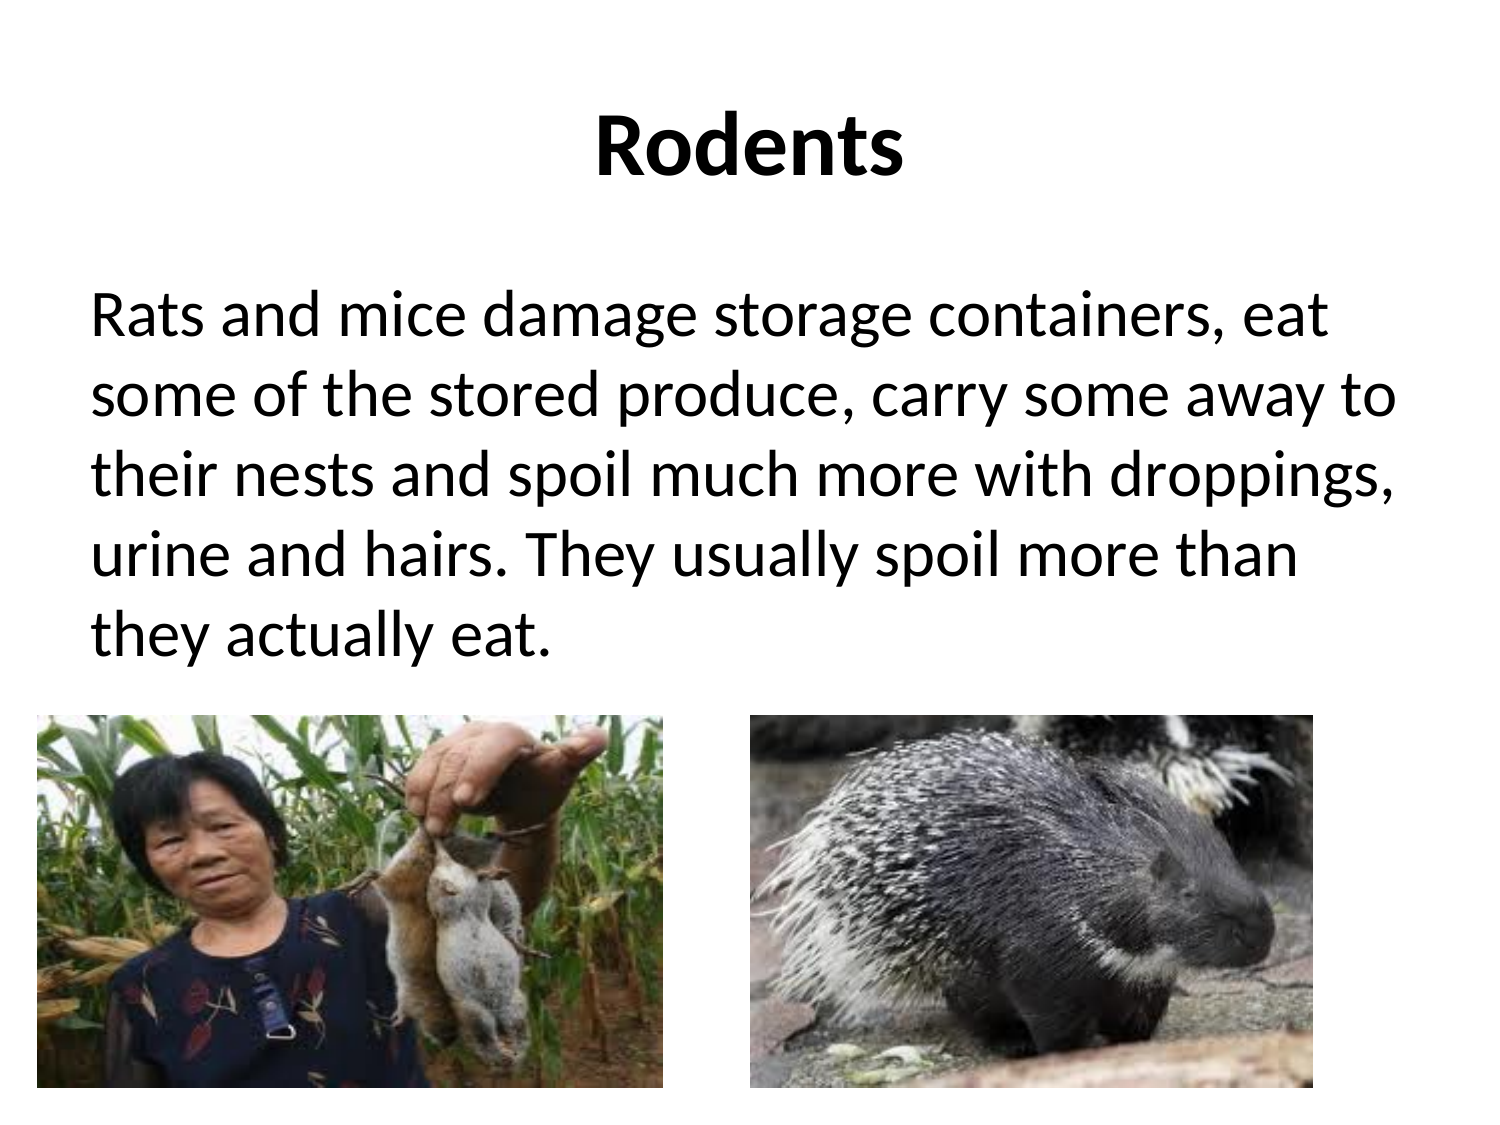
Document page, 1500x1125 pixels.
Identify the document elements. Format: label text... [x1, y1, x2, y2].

picture [37, 715, 663, 1088]
list Rats and mice damage storage containers, eat some of the stored produce, carry some away to their nests and spoil much more with droppings, urine and hairs. They usually spoil more than they actually eat. [75, 262, 1425, 1005]
title Rodents [75, 45, 1425, 233]
picture [749, 715, 1313, 1088]
